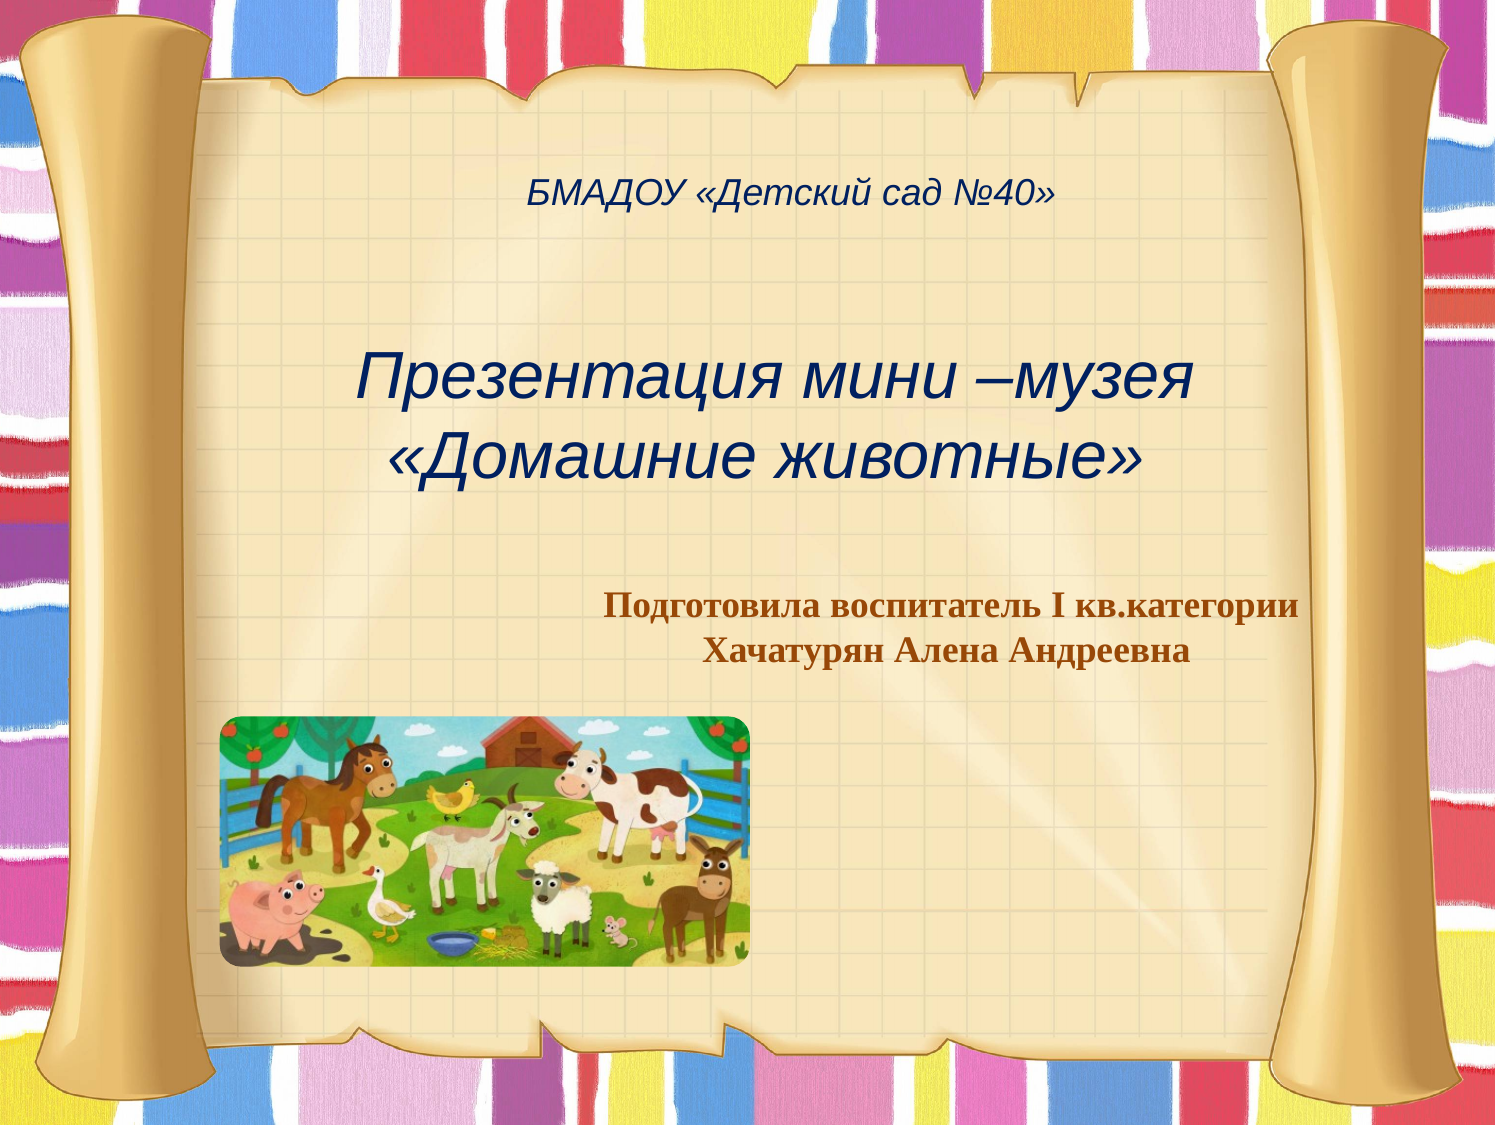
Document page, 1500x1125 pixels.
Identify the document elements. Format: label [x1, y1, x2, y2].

list [0, 0, 1495, 1125]
picture [219, 716, 751, 967]
